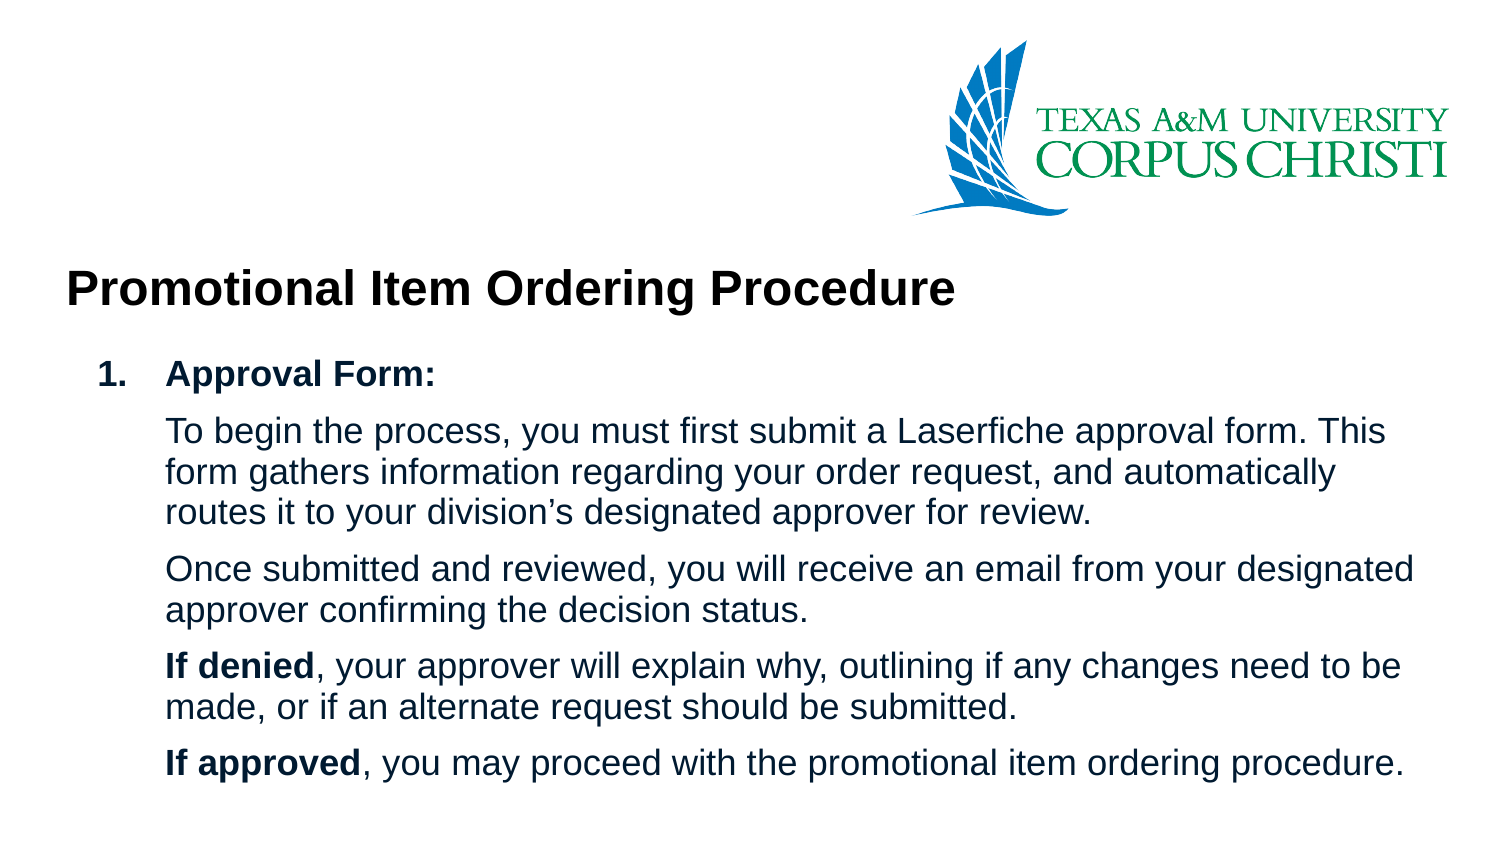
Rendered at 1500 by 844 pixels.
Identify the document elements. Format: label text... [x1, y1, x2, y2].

title Promotional Item Ordering Procedure [51, 236, 1449, 331]
list Approval Form: To begin the process, you must first submit a Laserfiche approval form. This form gathers information regarding your order request, and automatically routes it to your division’s designated approver for review. Once submitted and reviewed, you will receive an email from your designated approver confirming the decision status. If denied, your approver will explain why, outlining if any changes need to be made, or if an alternate request should be submitted. If approved, you may proceed with the promotional item ordering procedure. [51, 338, 1449, 816]
picture [911, 40, 1450, 216]
